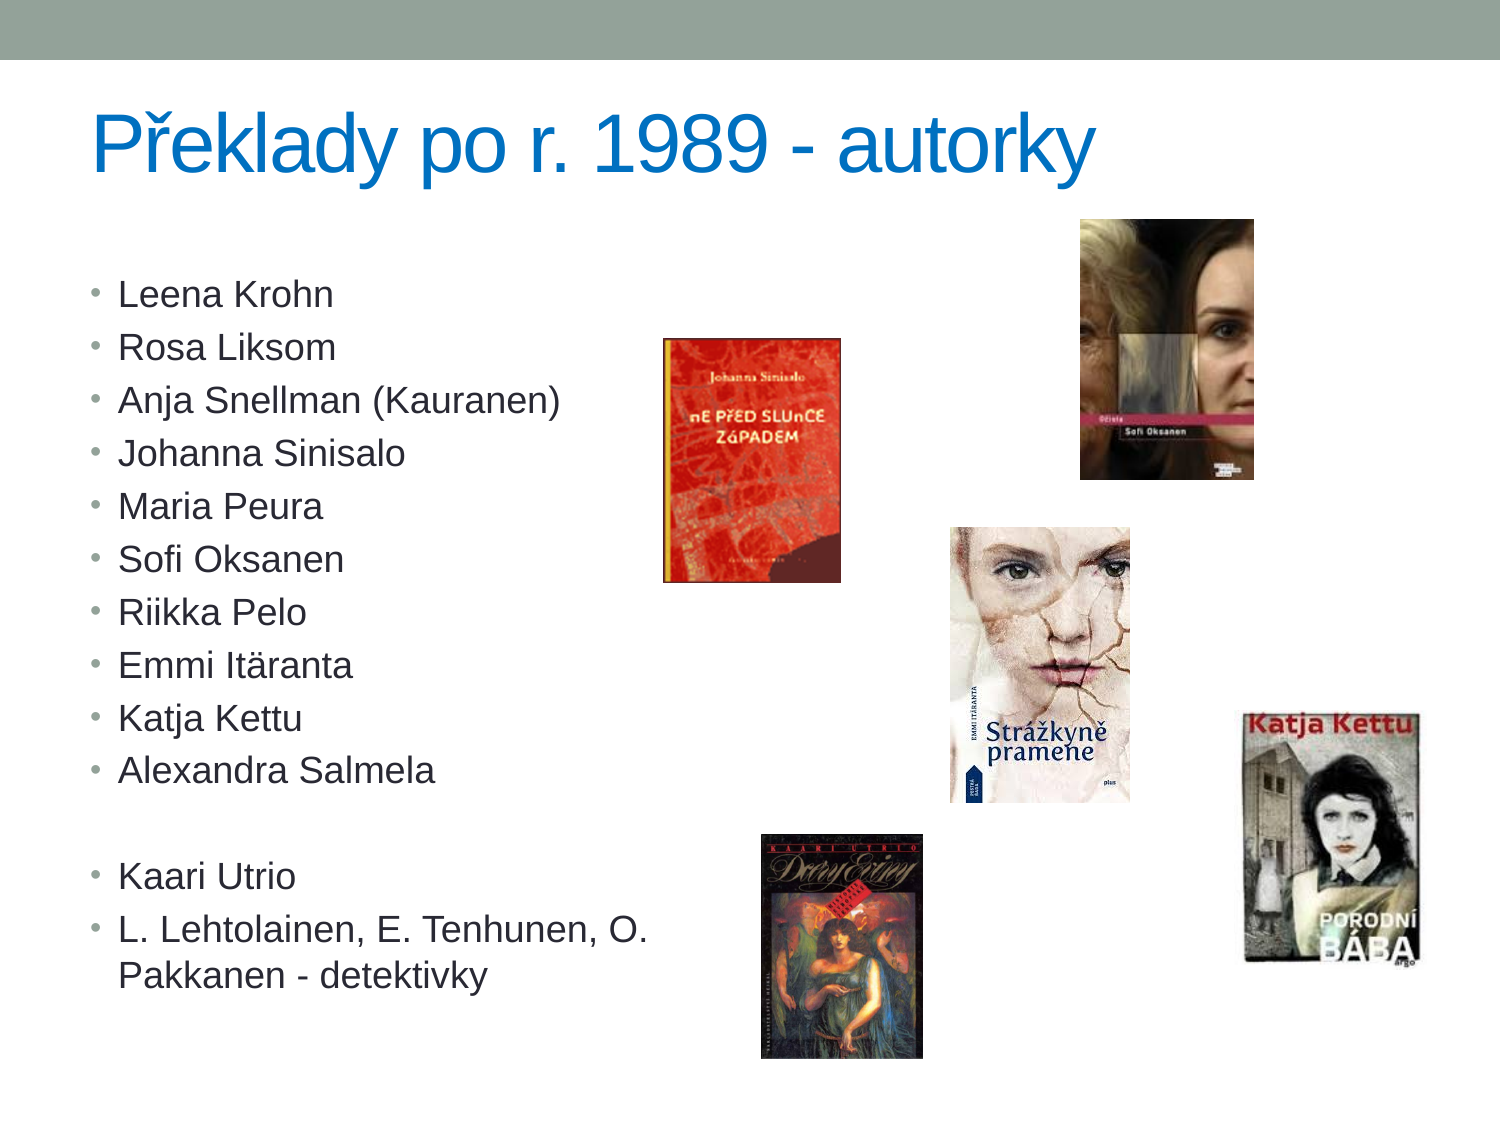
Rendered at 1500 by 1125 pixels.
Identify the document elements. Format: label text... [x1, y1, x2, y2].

picture [950, 526, 1130, 804]
picture [663, 337, 842, 583]
list Leena Krohn Rosa Liksom Anja Snellman (Kauranen) Johanna Sinisalo Maria Peura Sofi Oksanen Riikka Pelo Emmi Itäranta Katja Kettu Alexandra Salmela Kaari Utrio L. Lehtolainen, E. Tenhunen, O. Pakkanen - detektivky [75, 262, 738, 1005]
title Překlady po r. 1989 - autorky [75, 45, 1425, 233]
picture [761, 833, 924, 1059]
picture [1079, 219, 1254, 480]
picture [1234, 710, 1428, 970]
